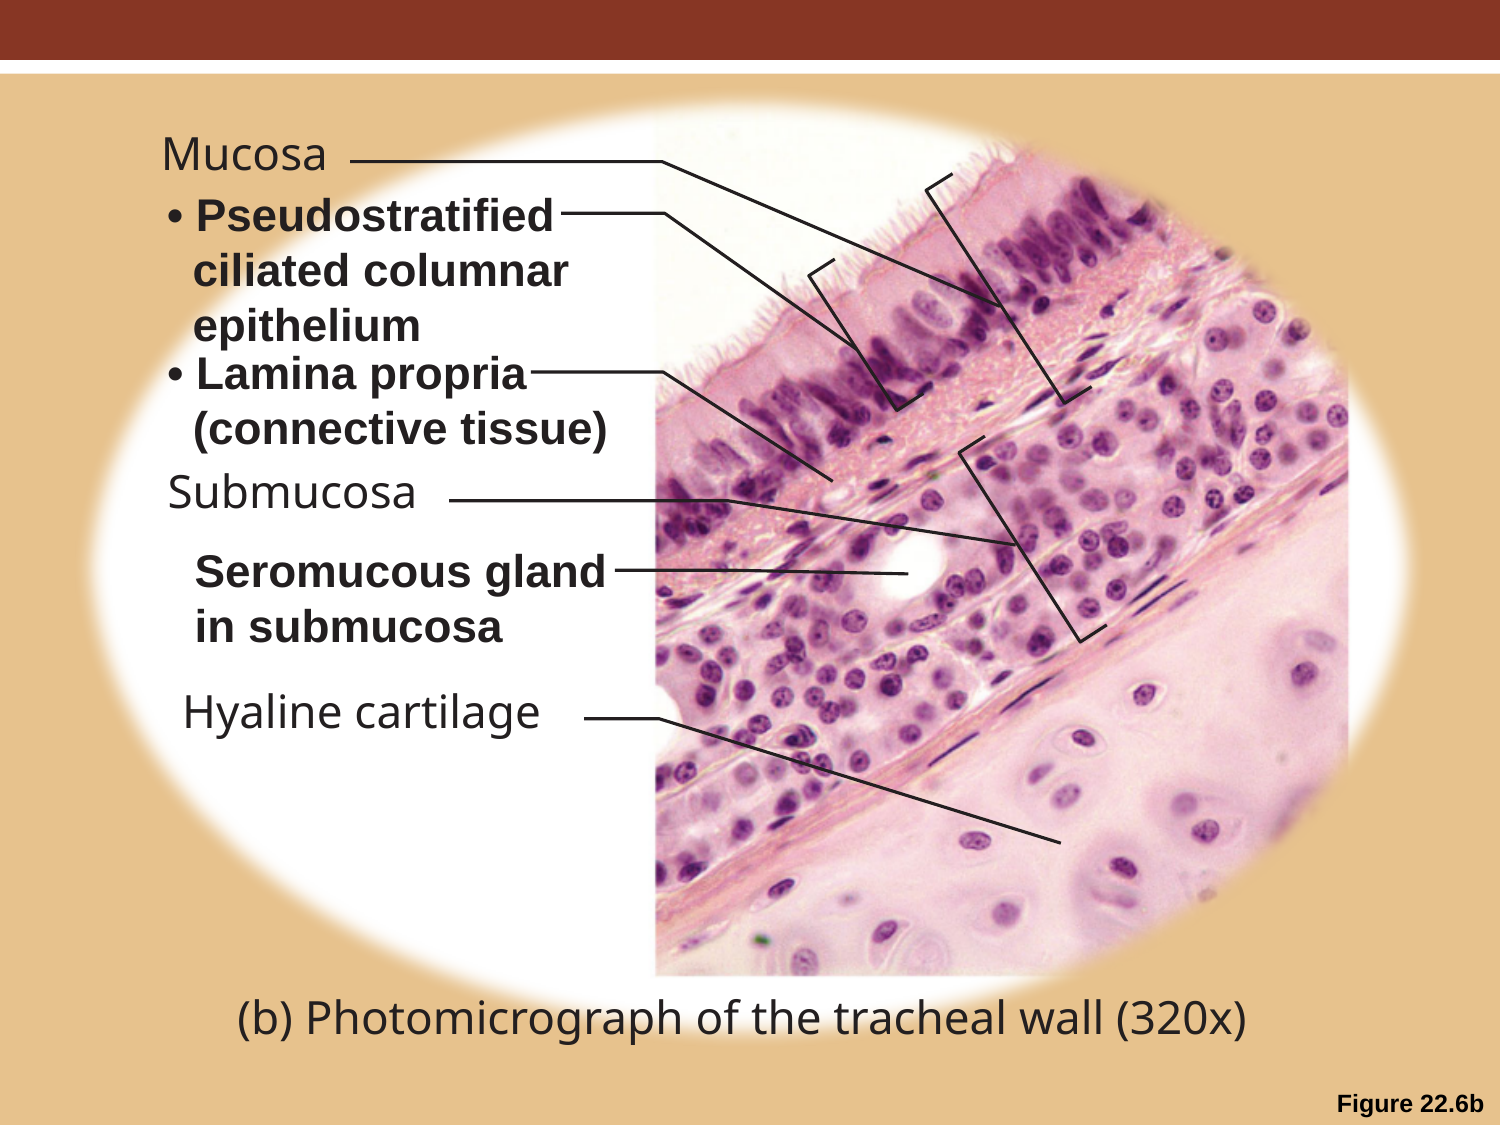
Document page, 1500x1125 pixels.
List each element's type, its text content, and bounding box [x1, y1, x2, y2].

text_box Figure 22.6b [1321, 1079, 1500, 1125]
picture [74, 85, 1426, 1050]
